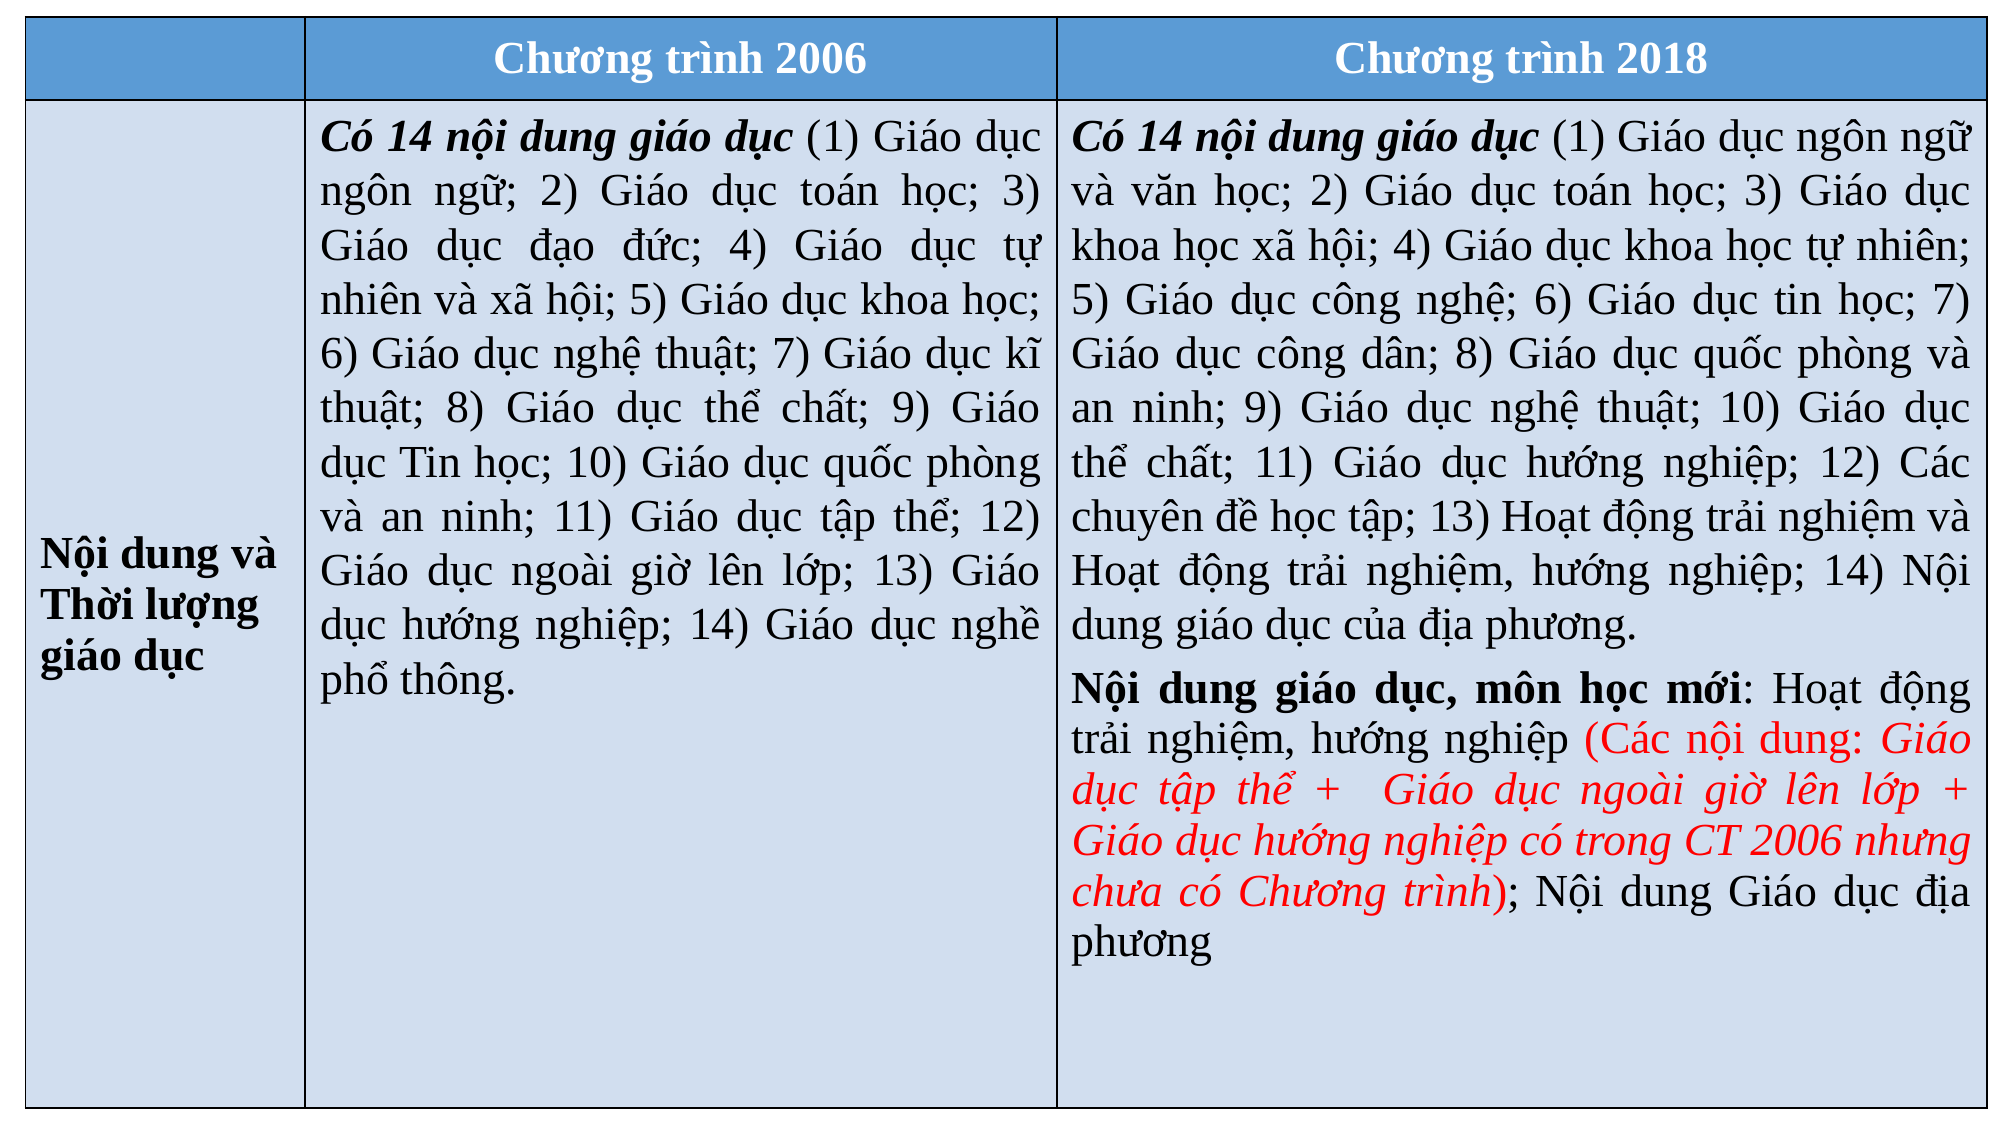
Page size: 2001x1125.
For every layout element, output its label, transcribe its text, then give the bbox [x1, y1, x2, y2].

table_header [26, 18, 304, 99]
table_header Chương trình 2018 [1058, 18, 1986, 99]
table_cell Có 14 nội dung giáo dục (1) Giáo dục ngôn ngữ; 2) Giáo dục toán học; 3) Giáo dục đạo đức; 4) Giáo dục tự nhiên và xã hội; 5) Giáo dục khoa học; 6) Giáo dục nghệ thuật; 7) Giáo dục kĩ thuật; 8) Giáo dục thể chất; 9) Giáo dục Tin học; 10) Giáo dục quốc phòng và an ninh; 11) Giáo dục tập thể; 12) Giáo dục ngoài giờ lên lớp; 13) Giáo dục hướng nghiệp; 14) Giáo dục nghề phổ thông. [306, 101, 1056, 1107]
table_cell Có 14 nội dung giáo dục (1) Giáo dục ngôn ngữ và văn học; 2) Giáo dục toán học; 3) Giáo dục khoa học xã hội; 4) Giáo dục khoa học tự nhiên; 5) Giáo dục công nghệ; 6) Giáo dục tin học; 7) Giáo dục công dân; 8) Giáo dục quốc phòng và an ninh; 9) Giáo dục nghệ thuật; 10) Giáo dục thể chất; 11) Giáo dục hướng nghiệp; 12) Các chuyên đề học tập; 13) Hoạt động trải nghiệm và Hoạt động trải nghiệm, hướng nghiệp; 14) Nội dung giáo dục của địa phương. Nội dung giáo dục, môn học mới: Hoạt động trải nghiệm, hướng nghiệp (Các nội dung: Giáo dục tập thể + Giáo dục ngoài giờ lên lớp + Giáo dục hướng nghiệp có trong CT 2006 nhưng chưa có Chương trình); Nội dung Giáo dục địa phương [1058, 101, 1986, 1107]
table_cell Nội dung và Thời lượng giáo dục [26, 101, 304, 1107]
table_header Chương trình 2006 [306, 18, 1056, 99]
